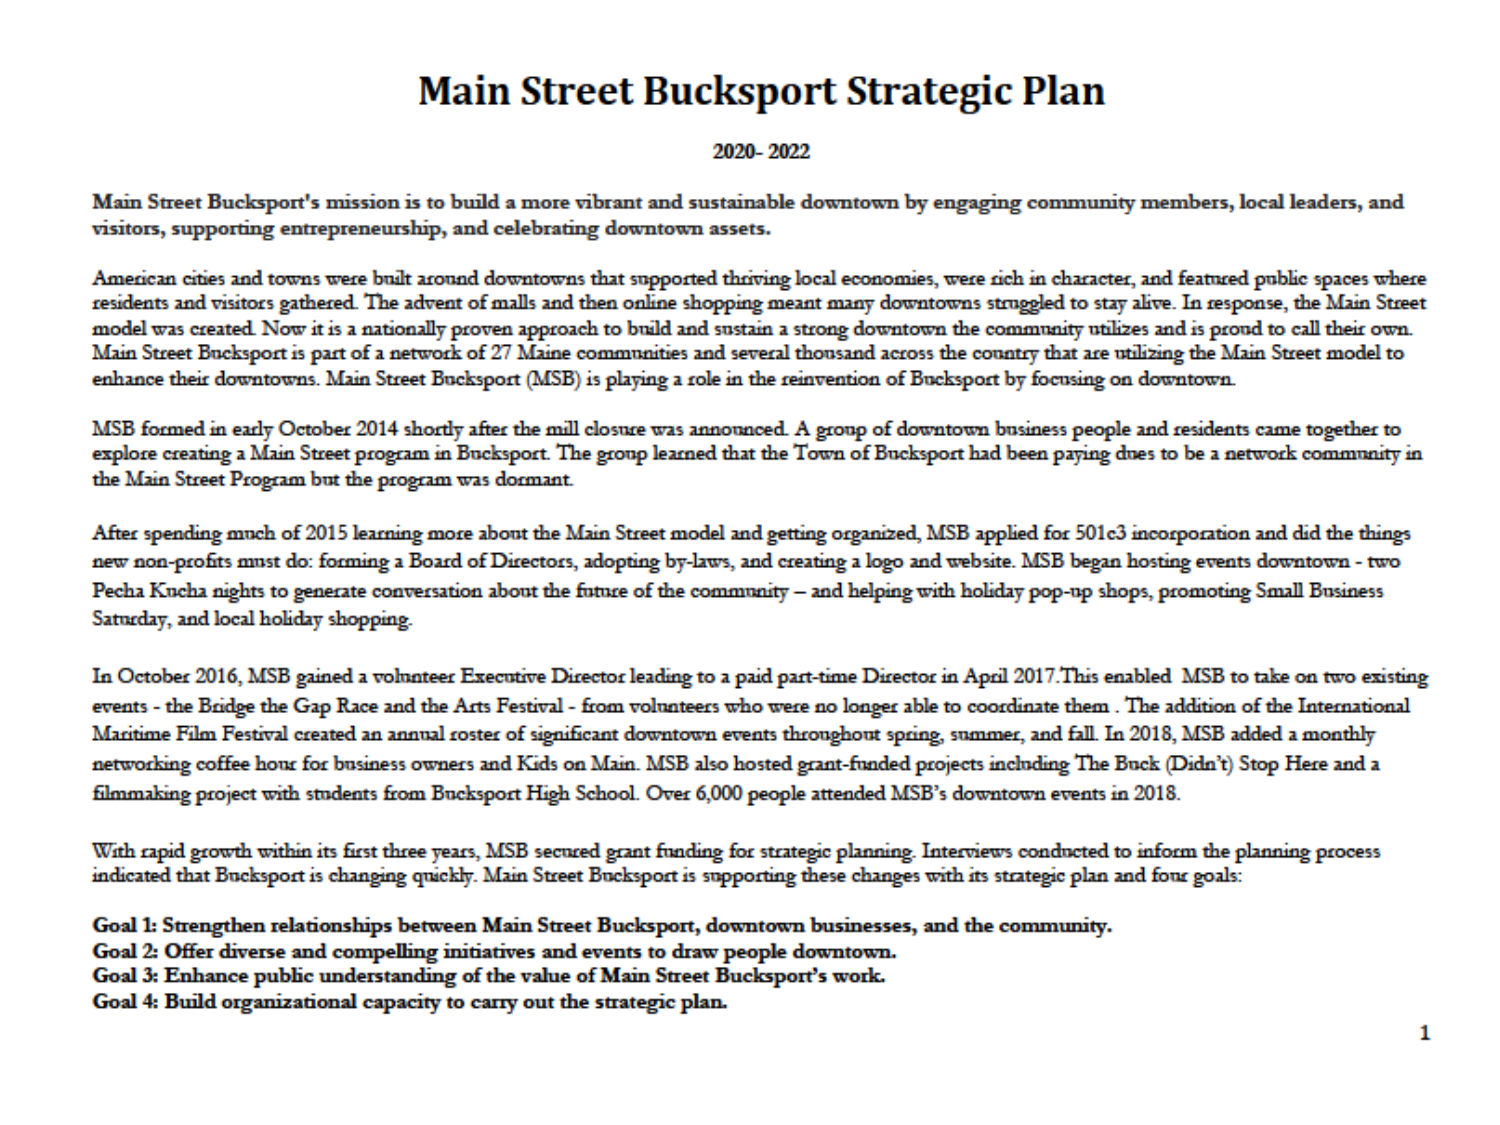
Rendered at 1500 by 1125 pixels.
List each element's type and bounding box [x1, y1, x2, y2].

text_box [26, 0, 1499, 1125]
